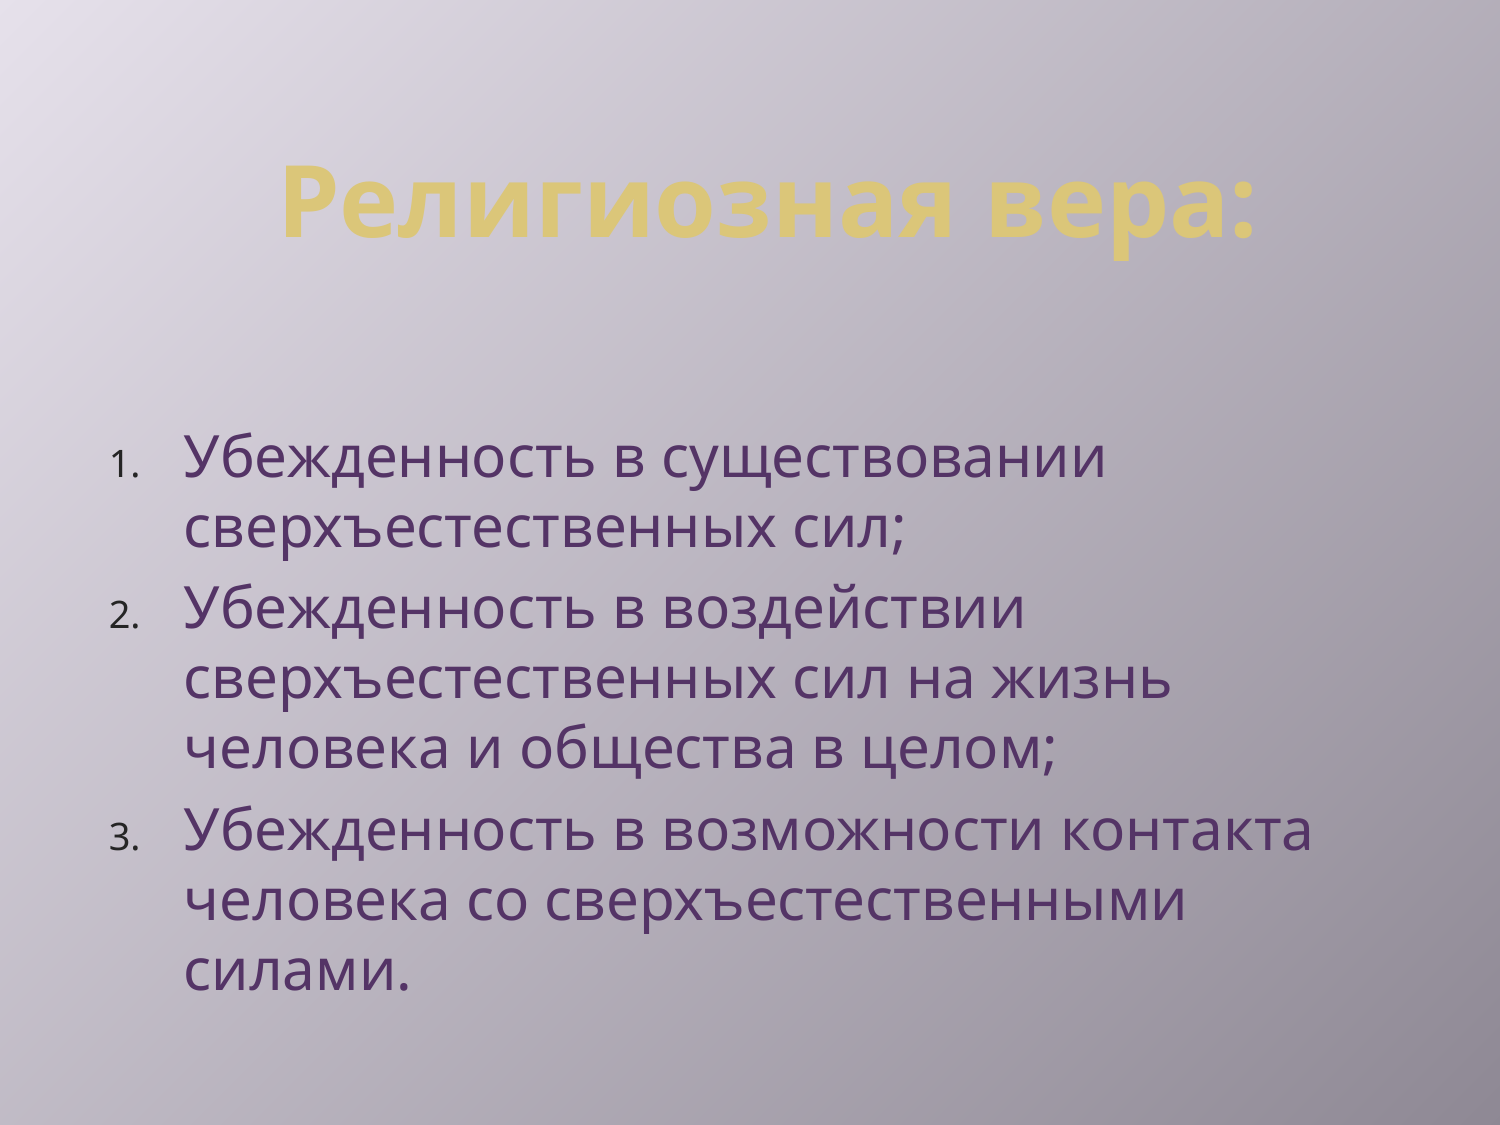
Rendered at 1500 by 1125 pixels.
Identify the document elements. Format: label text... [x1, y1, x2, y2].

list Убежденность в существовании сверхъестественных сил; Убежденность в воздействии сверхъестественных сил на жизнь человека и общества в целом; Убежденность в возможности контакта человека со сверхъестественными силами. [82, 411, 1418, 1055]
title Религиозная вера: [262, 99, 1425, 258]
